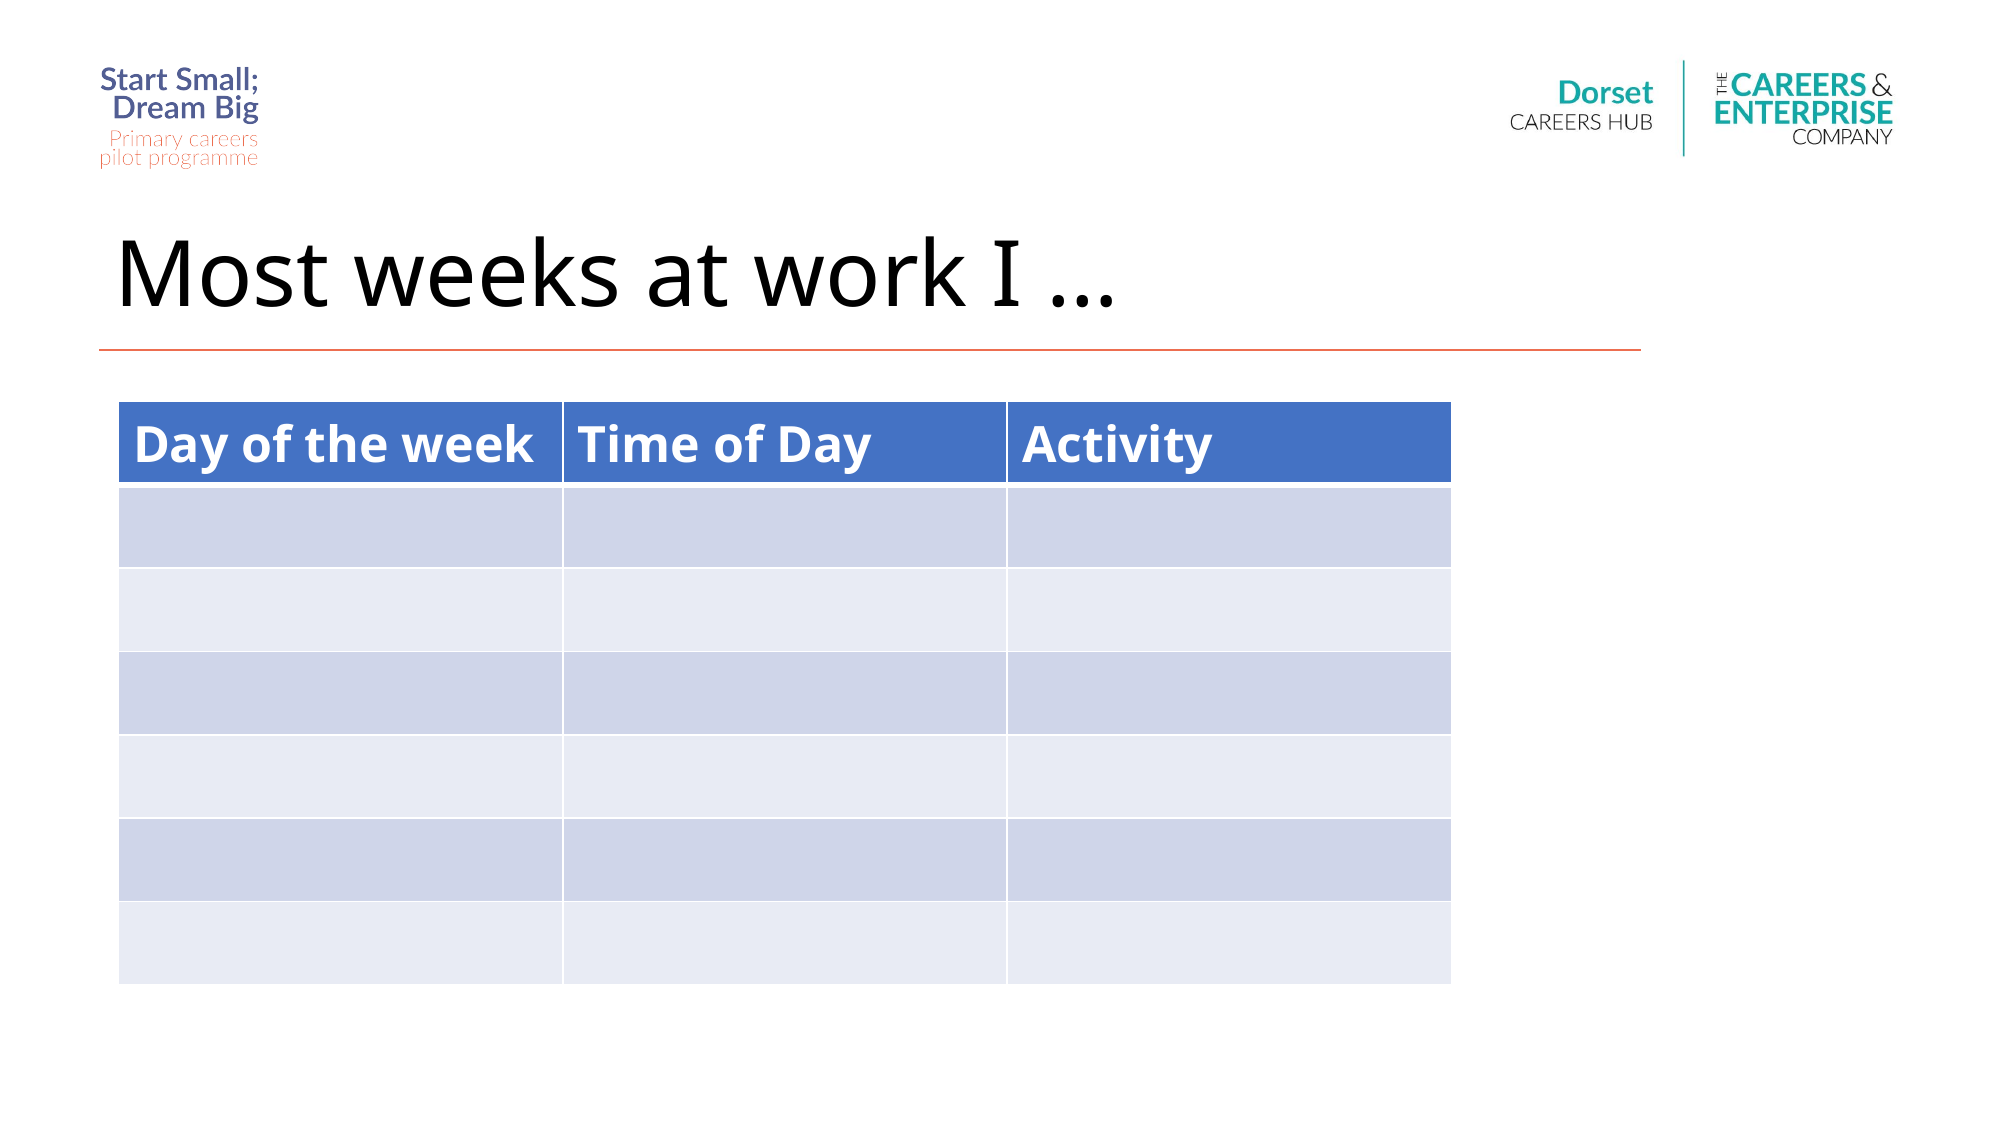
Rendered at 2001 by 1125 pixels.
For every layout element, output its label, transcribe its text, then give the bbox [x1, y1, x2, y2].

table_cell [1008, 819, 1451, 901]
table_cell [1008, 488, 1451, 567]
table_cell [564, 819, 1006, 901]
table_cell [564, 652, 1006, 734]
table_cell [564, 902, 1006, 984]
table_header Time of Day [564, 402, 1006, 482]
table_cell [119, 819, 562, 901]
table_cell [119, 736, 562, 817]
table_cell [564, 569, 1006, 651]
table_cell [1008, 736, 1451, 817]
table_cell [564, 736, 1006, 817]
table_cell [1008, 569, 1451, 651]
table_cell [1008, 902, 1451, 984]
table_cell [119, 488, 562, 567]
title Most weeks at work I … [99, 168, 1825, 386]
table_header Activity [1008, 402, 1451, 482]
table_cell [119, 569, 562, 651]
table_cell [119, 652, 562, 734]
table_header Day of the week [119, 402, 562, 482]
table_cell [564, 488, 1006, 567]
picture [1486, 37, 1937, 172]
table_cell [119, 902, 562, 984]
picture [99, 63, 259, 171]
table_cell [1008, 652, 1451, 734]
